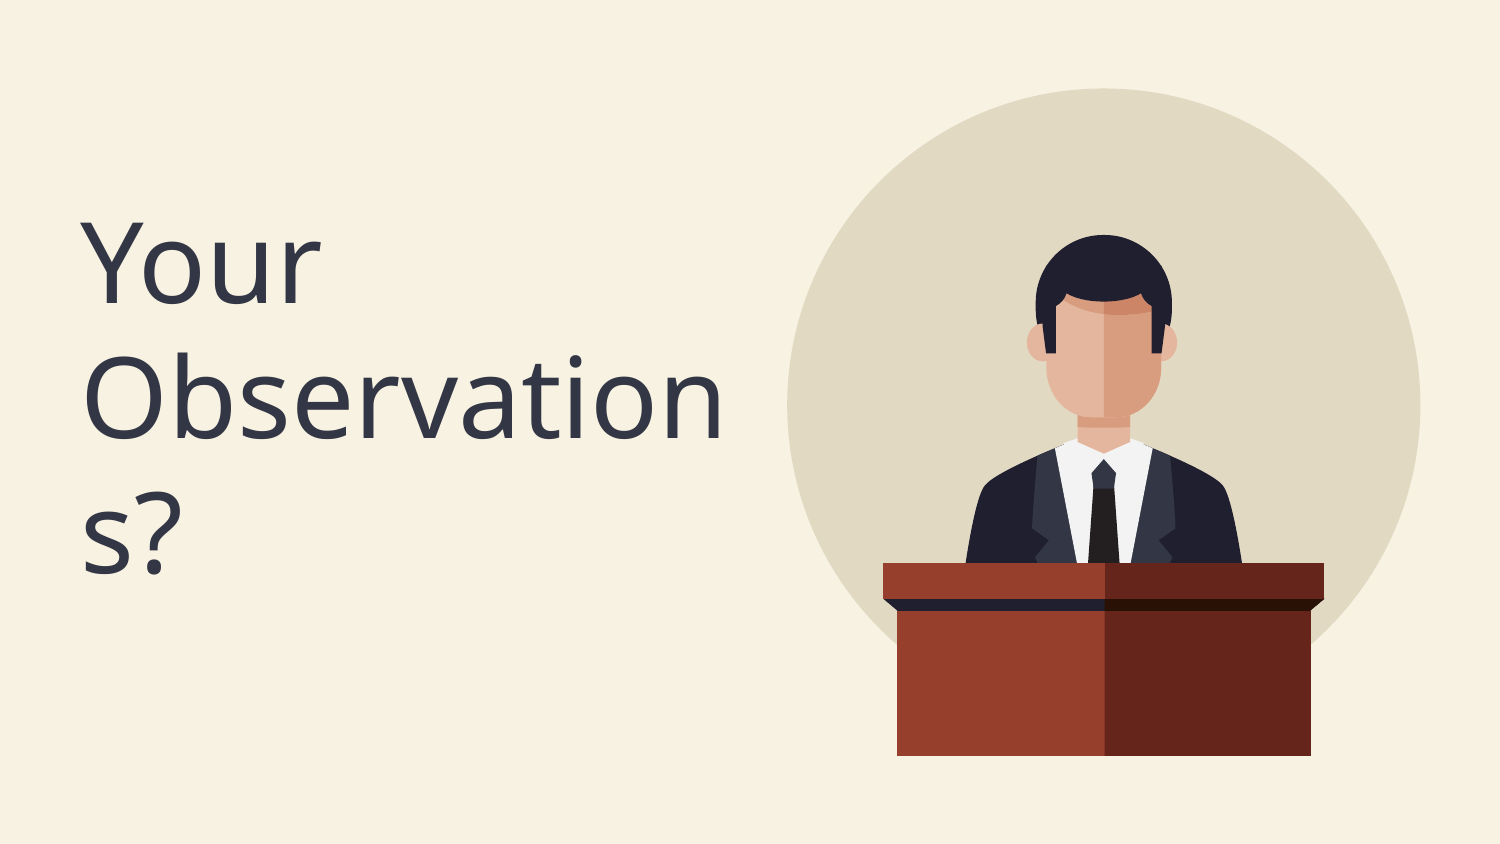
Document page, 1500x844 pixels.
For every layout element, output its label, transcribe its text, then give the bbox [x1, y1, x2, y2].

title Your Observations? [65, 209, 781, 547]
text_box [786, 88, 1421, 757]
